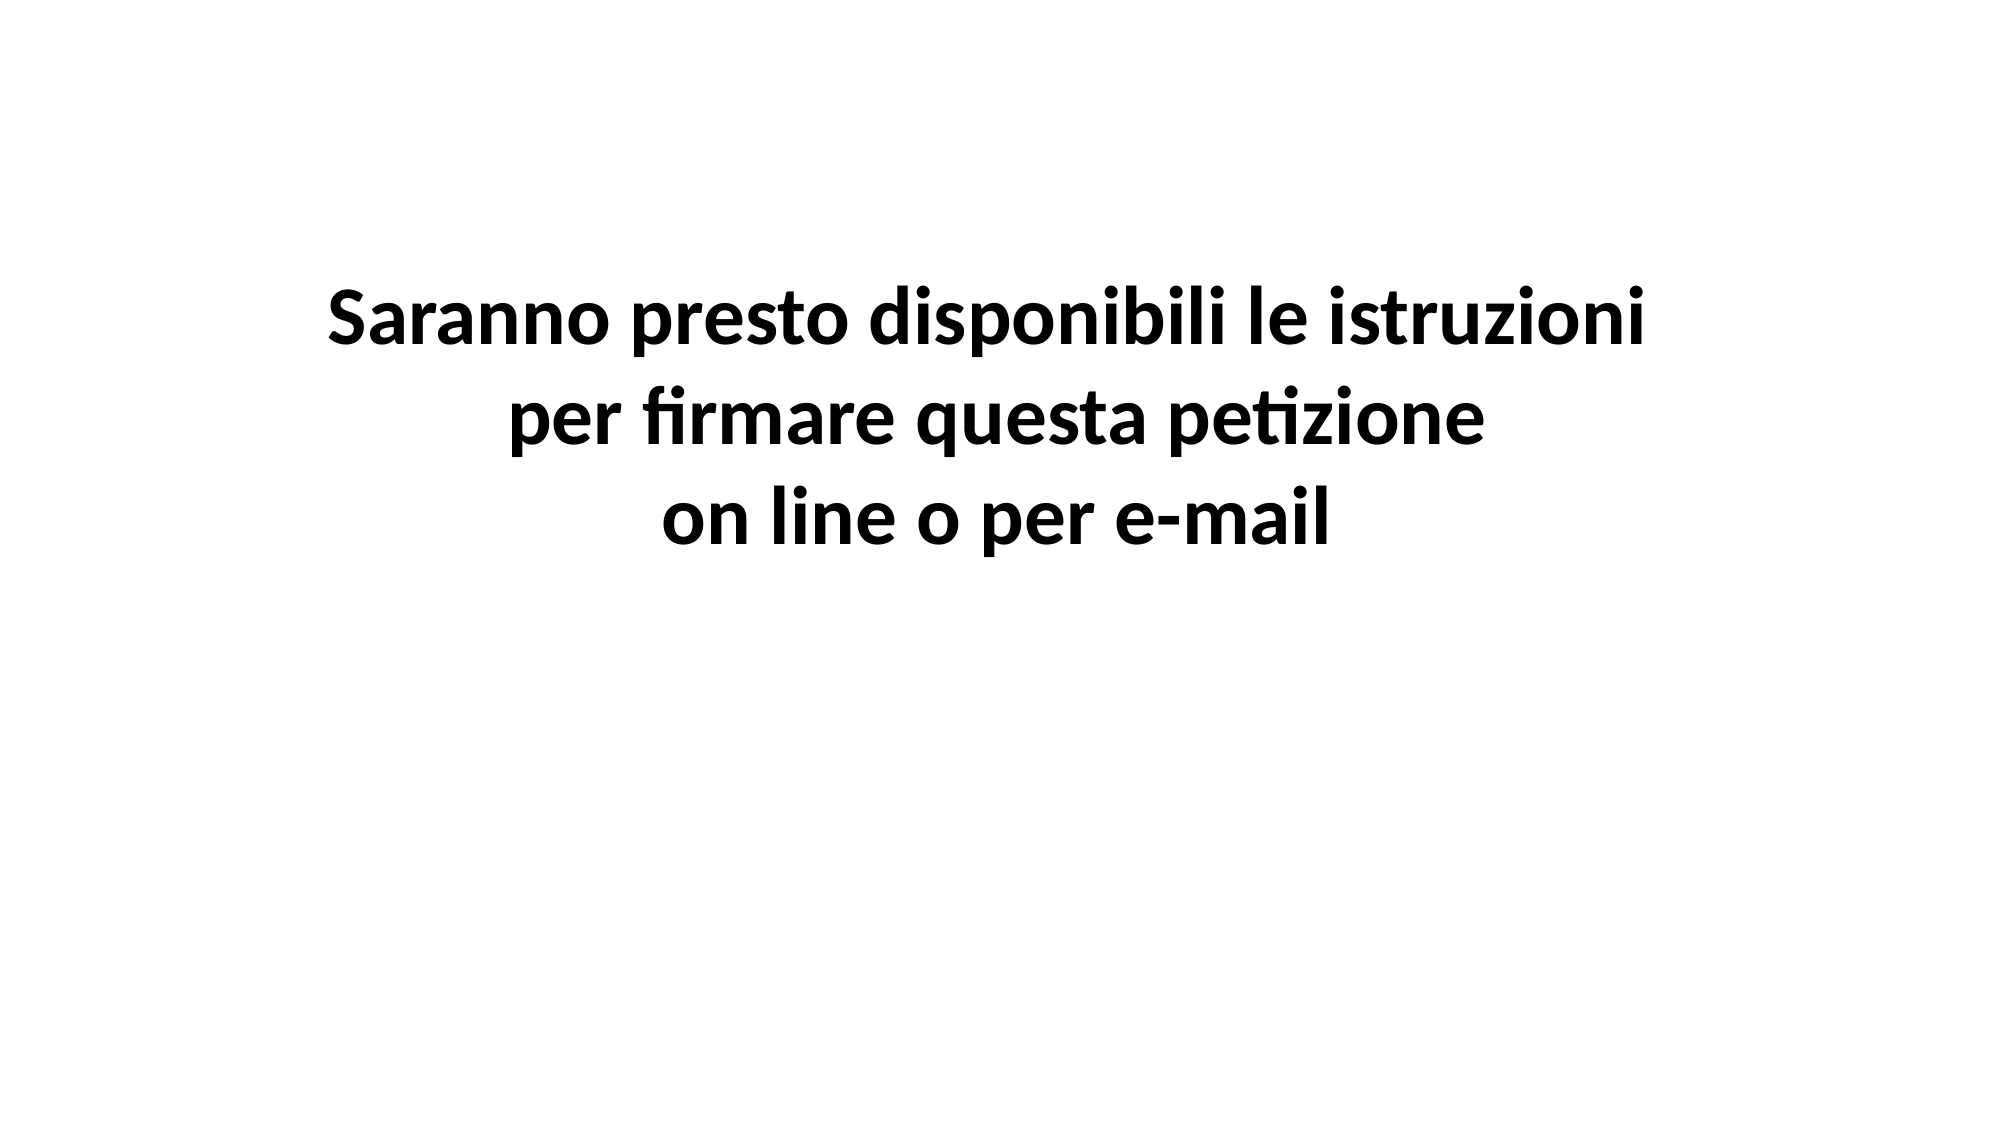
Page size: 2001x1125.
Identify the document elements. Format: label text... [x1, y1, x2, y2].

subtitle Saranno presto disponibili le istruzioni per firmare questa petizione on line o per e-mail [52, 127, 1942, 788]
